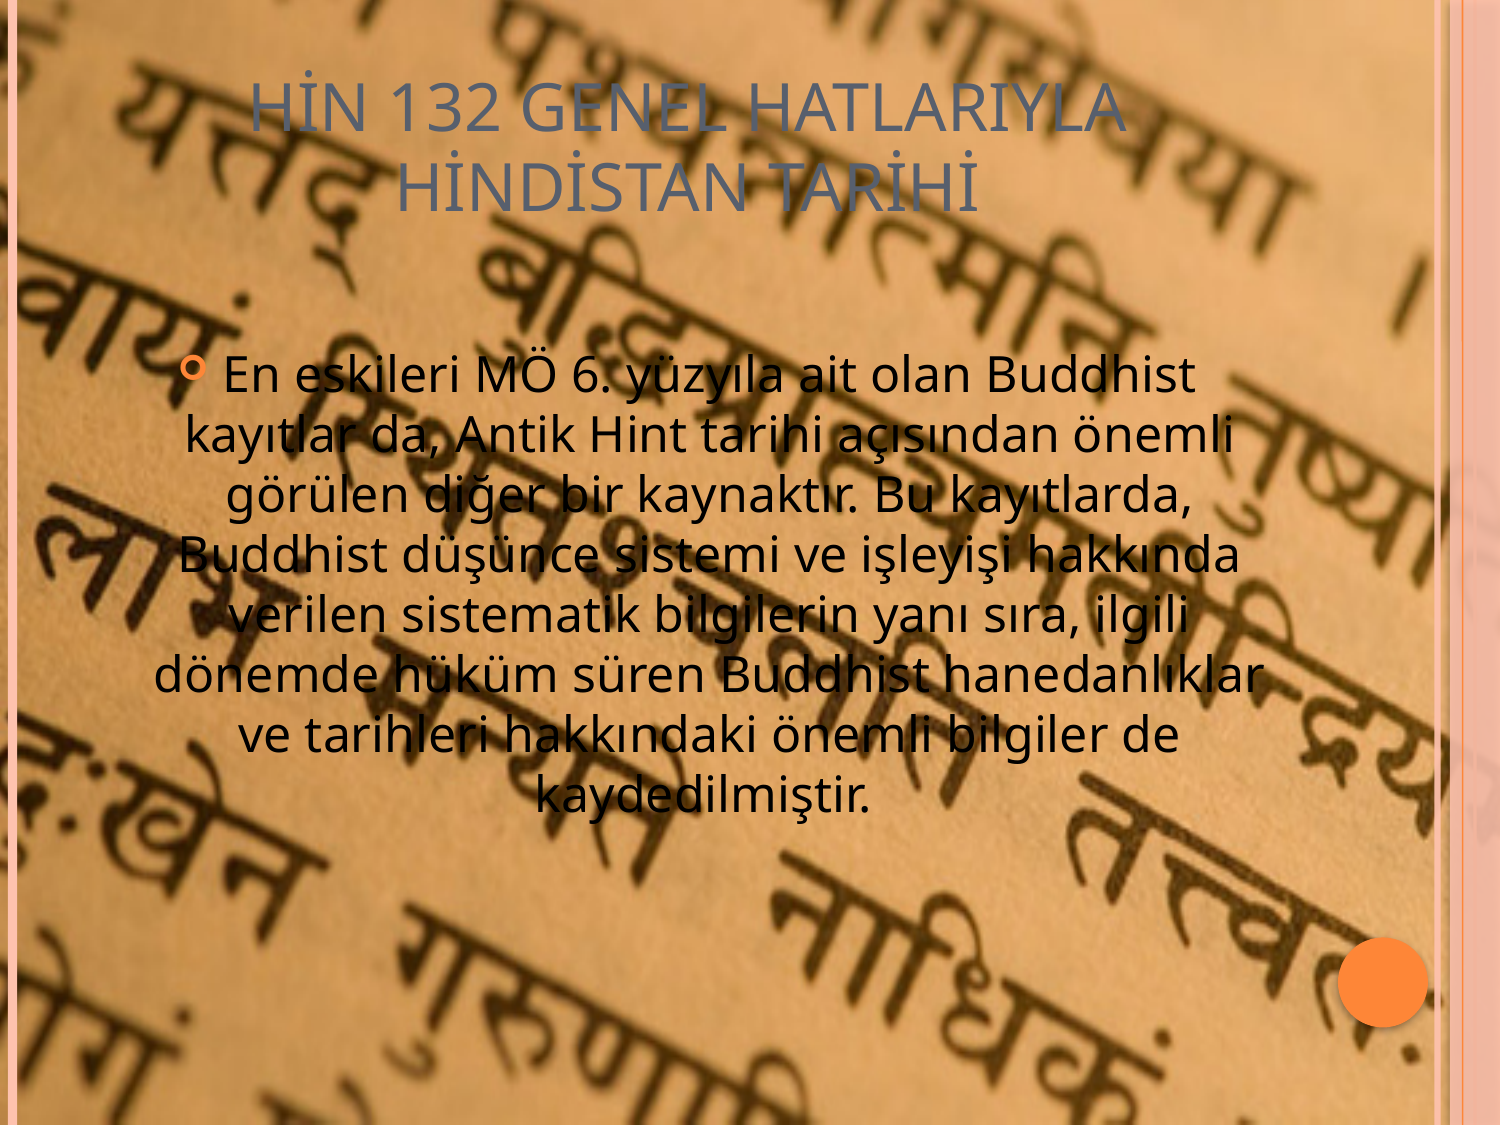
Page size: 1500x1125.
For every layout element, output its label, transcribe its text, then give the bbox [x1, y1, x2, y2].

list En eskileri MÖ 6. yüzyıla ait olan Buddhist kayıtlar da, Antik Hint tarihi açısından önemli görülen diğer bir kaynaktır. Bu kayıtlarda, Buddhist düşünce sistemi ve işleyişi hakkında verilen sistematik bilgilerin yanı sıra, ilgili dönemde hüküm süren Buddhist hanedanlıklar ve tarihleri hakkındaki önemli bilgiler de kaydedilmiştir. [75, 262, 1300, 1062]
title HİN 132 GENEL HATLARIYLA HİNDİSTAN TARİHİ [75, 45, 1300, 233]
picture [0, 0, 7, 1125]
picture [18, 0, 1434, 1125]
picture [1441, 0, 1449, 1125]
